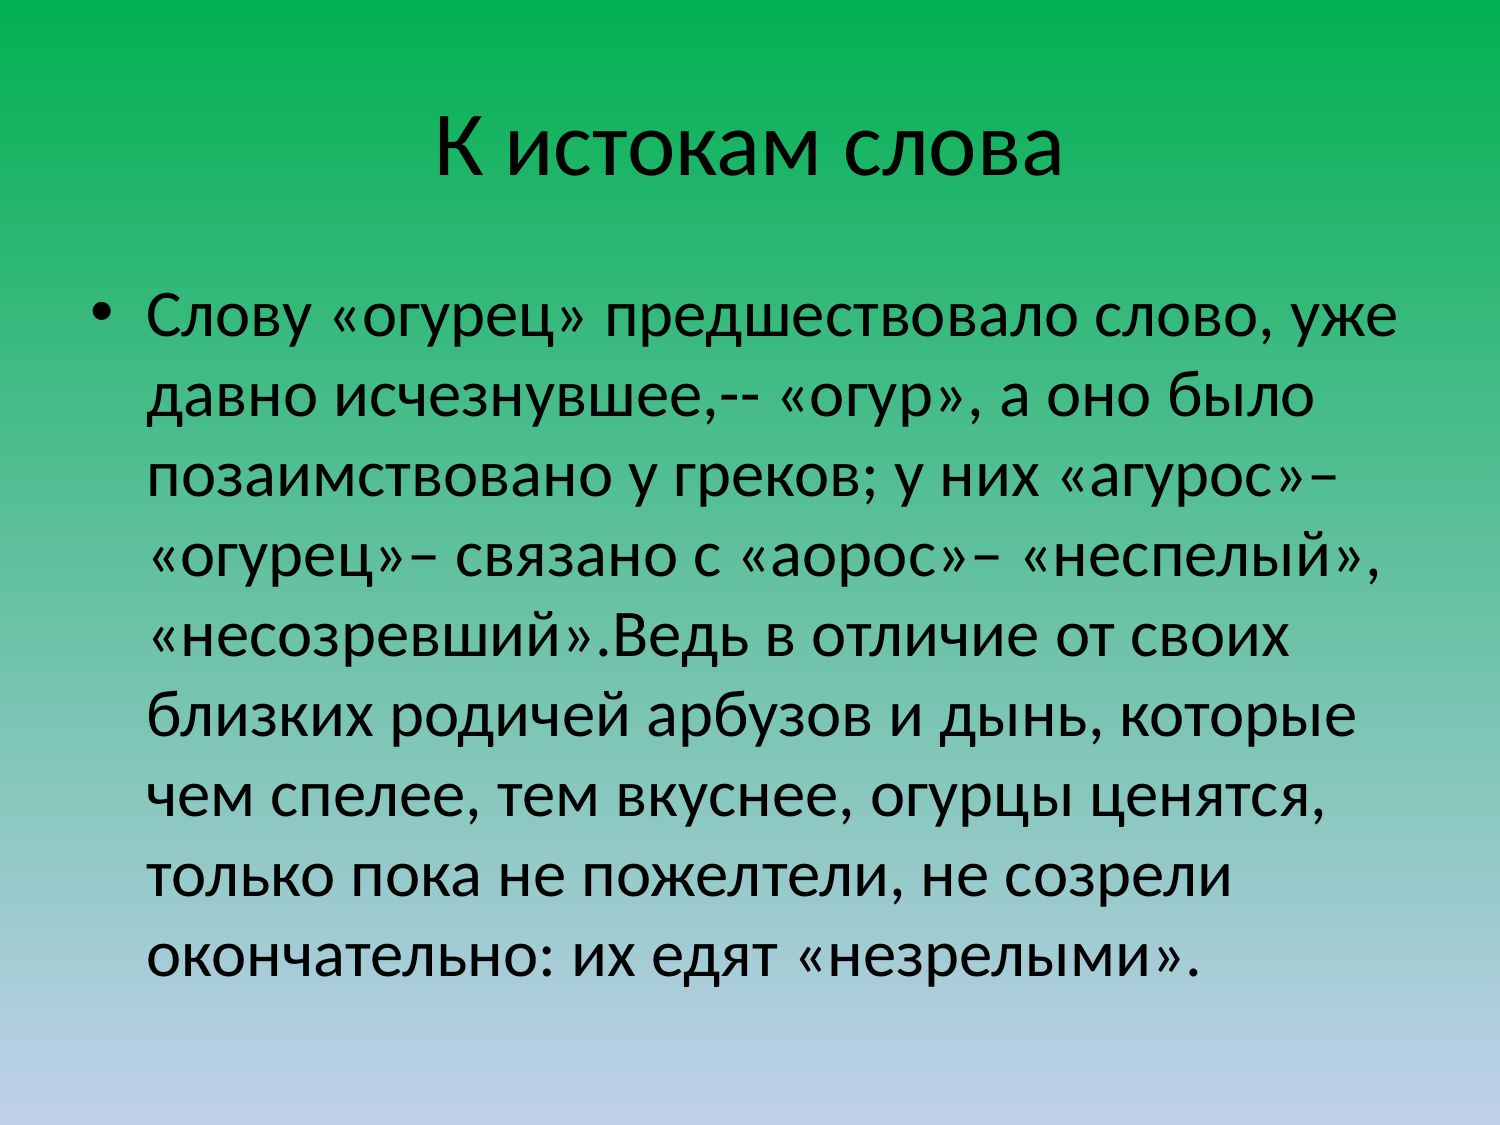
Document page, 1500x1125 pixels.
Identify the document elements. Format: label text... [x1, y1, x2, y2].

list Слову «огурец» предшествовало слово, уже давно исчезнувшее,-- «огур», а оно было позаимствовано у греков; у них «агурос»– «огурец»– связано с «аорос»– «неспелый», «несозревший».Ведь в отличие от своих близких родичей арбузов и дынь, которые чем спелее, тем вкуснее, огурцы ценятся, только пока не пожелтели, не созрели окончательно: их едят «незрелыми». [75, 262, 1425, 1005]
title К истокам слова [75, 45, 1425, 233]
